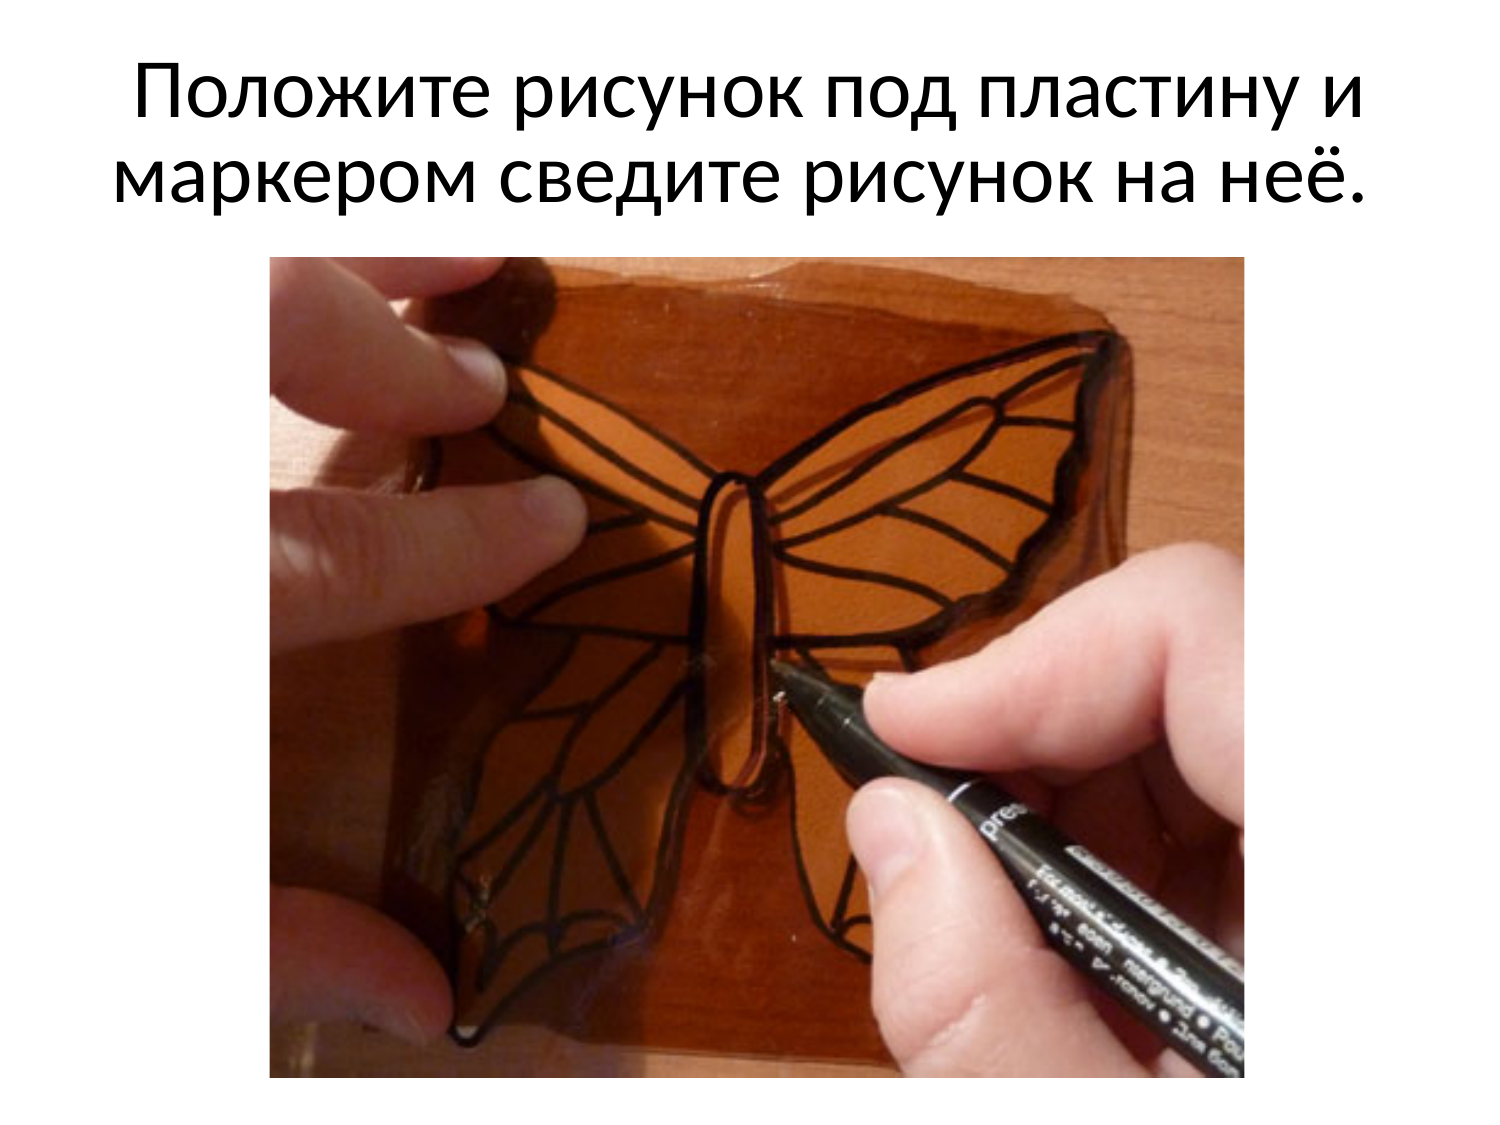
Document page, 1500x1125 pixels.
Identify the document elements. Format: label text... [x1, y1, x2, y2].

picture [269, 257, 1245, 1078]
title Положите рисунок под пластину и маркером сведите рисунок на неё. [75, 45, 1425, 233]
